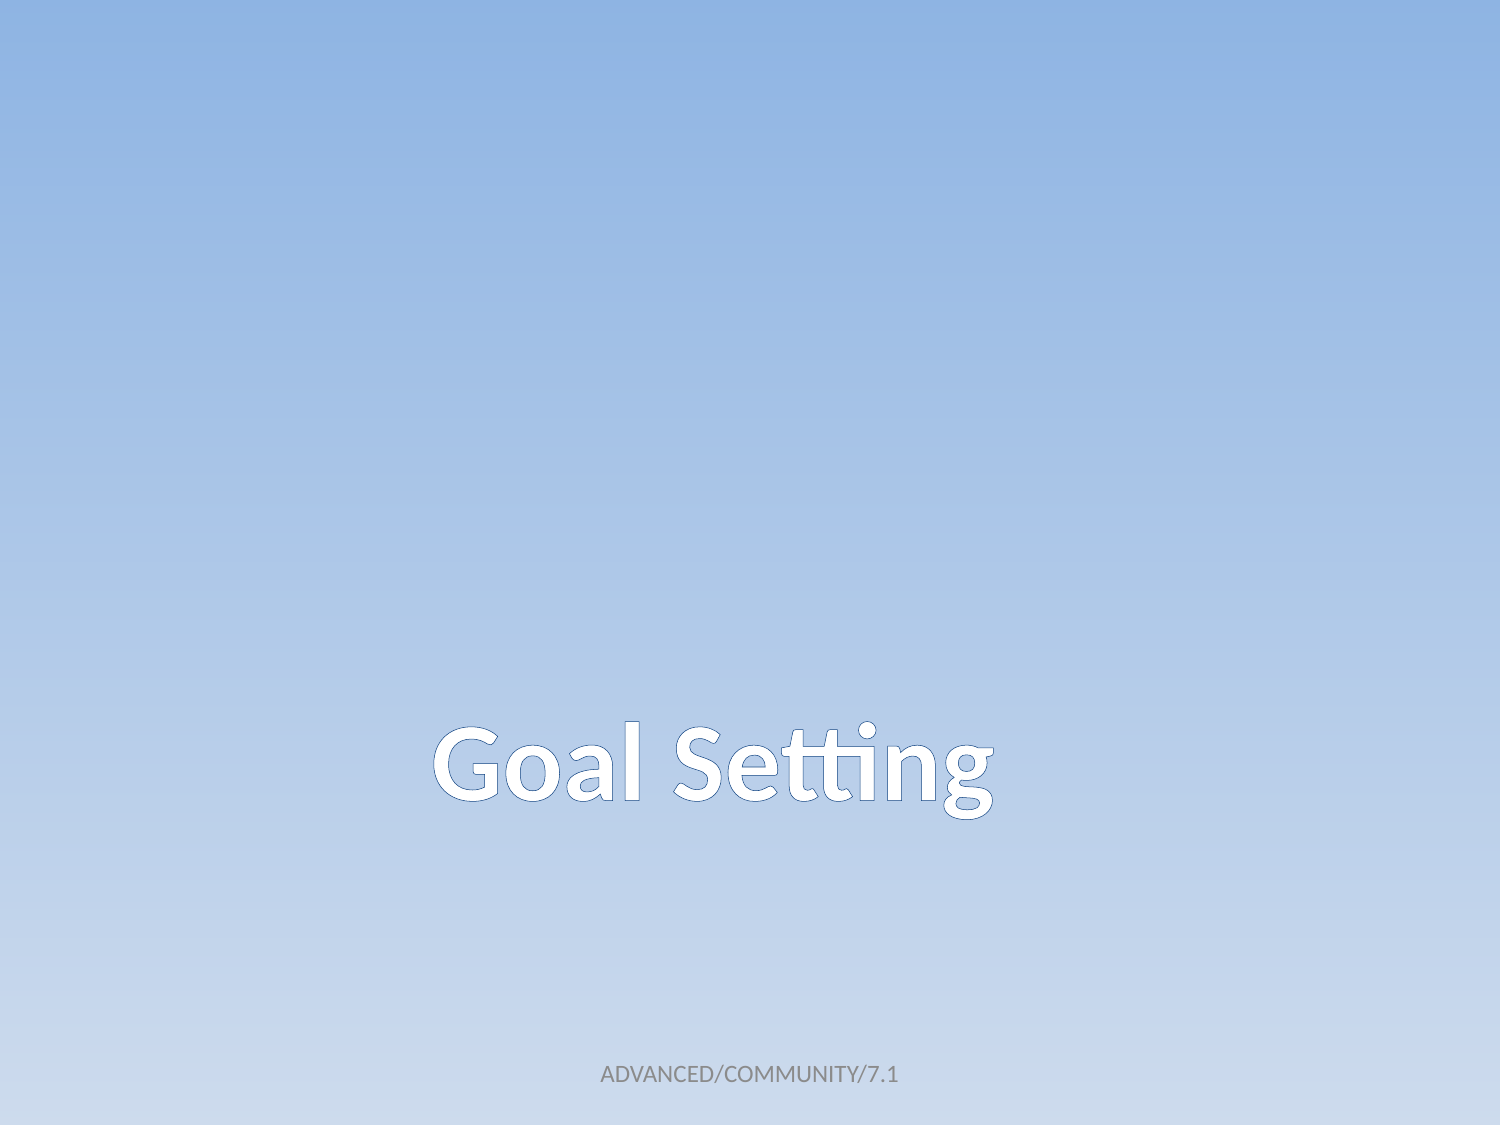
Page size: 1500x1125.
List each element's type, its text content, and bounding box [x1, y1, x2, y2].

footer ADVANCED/COMMUNITY/7.1 [512, 1042, 988, 1103]
text_box Goal Setting [415, 680, 1011, 831]
